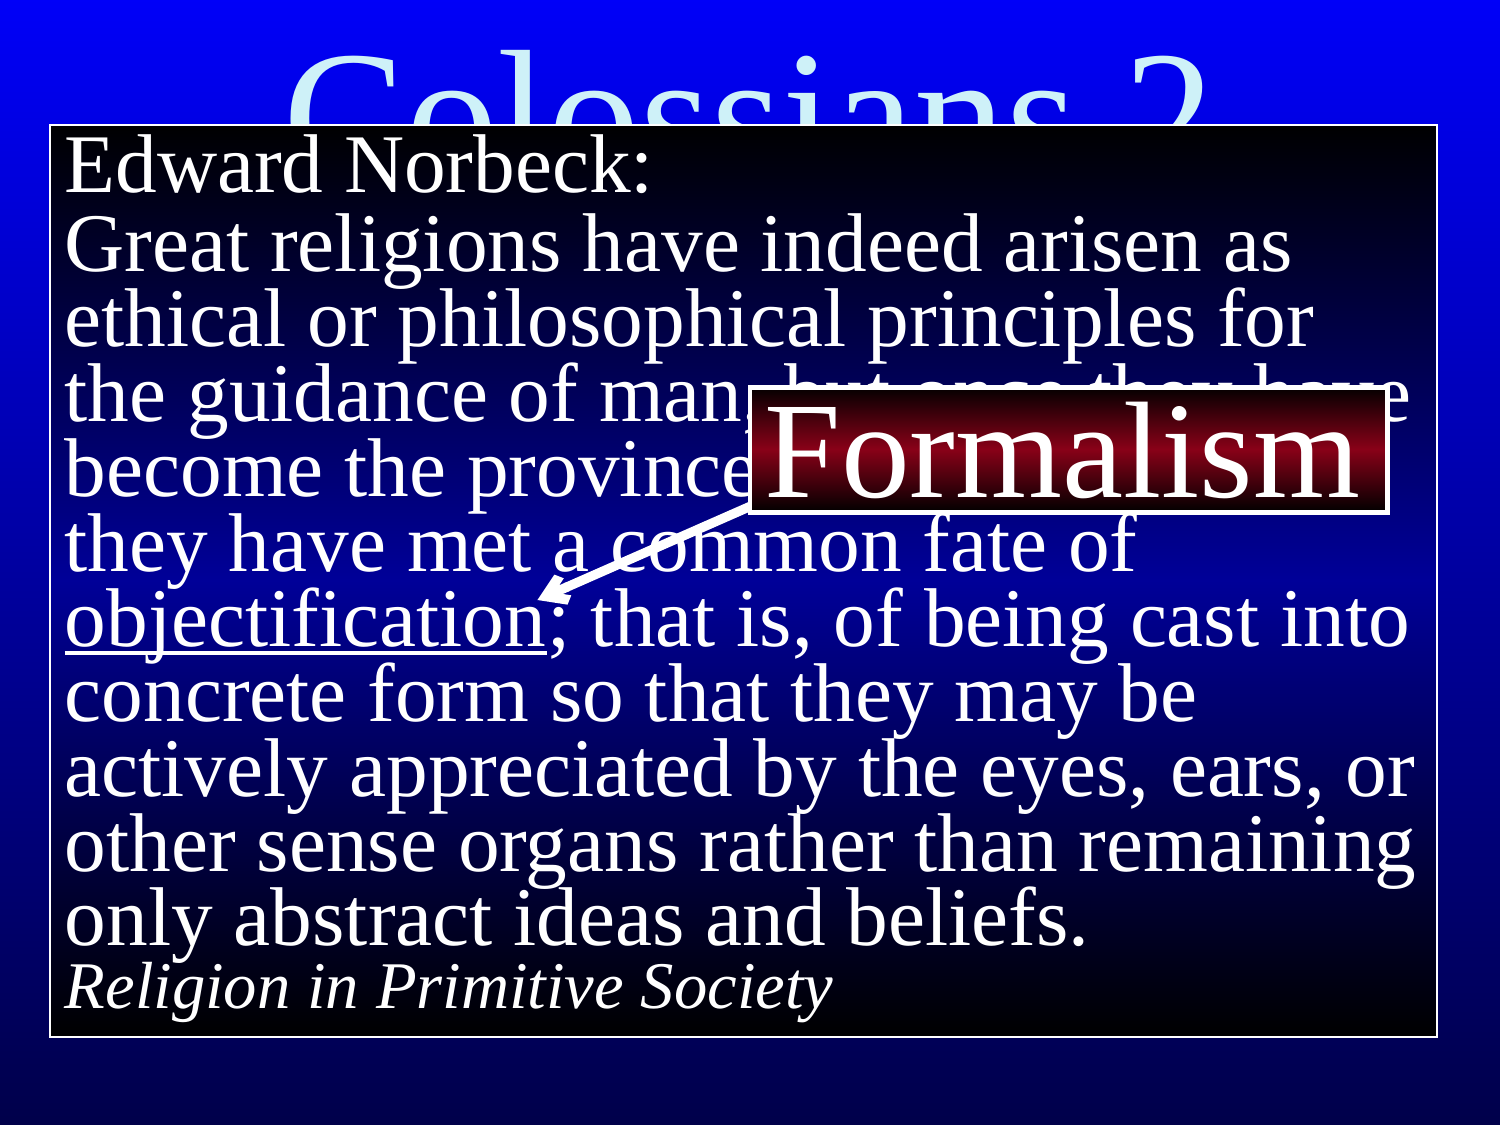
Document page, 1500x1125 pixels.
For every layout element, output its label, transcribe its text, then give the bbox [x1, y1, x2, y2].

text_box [537, 462, 851, 601]
text_box Formalism [750, 387, 1388, 513]
text_box Edward Norbeck: Great religions have indeed arisen as ethical or philosophical principles for the guidance of man, but once they have become the province of multitudes… they have met a common fate of objectification; that is, of being cast into concrete form so that they may be actively appreciated by the eyes, ears, or other sense organs rather than remaining only abstract ideas and beliefs. Religion in Primitive Society [50, 124, 1438, 1038]
title Colossians 2 [0, 0, 1500, 251]
